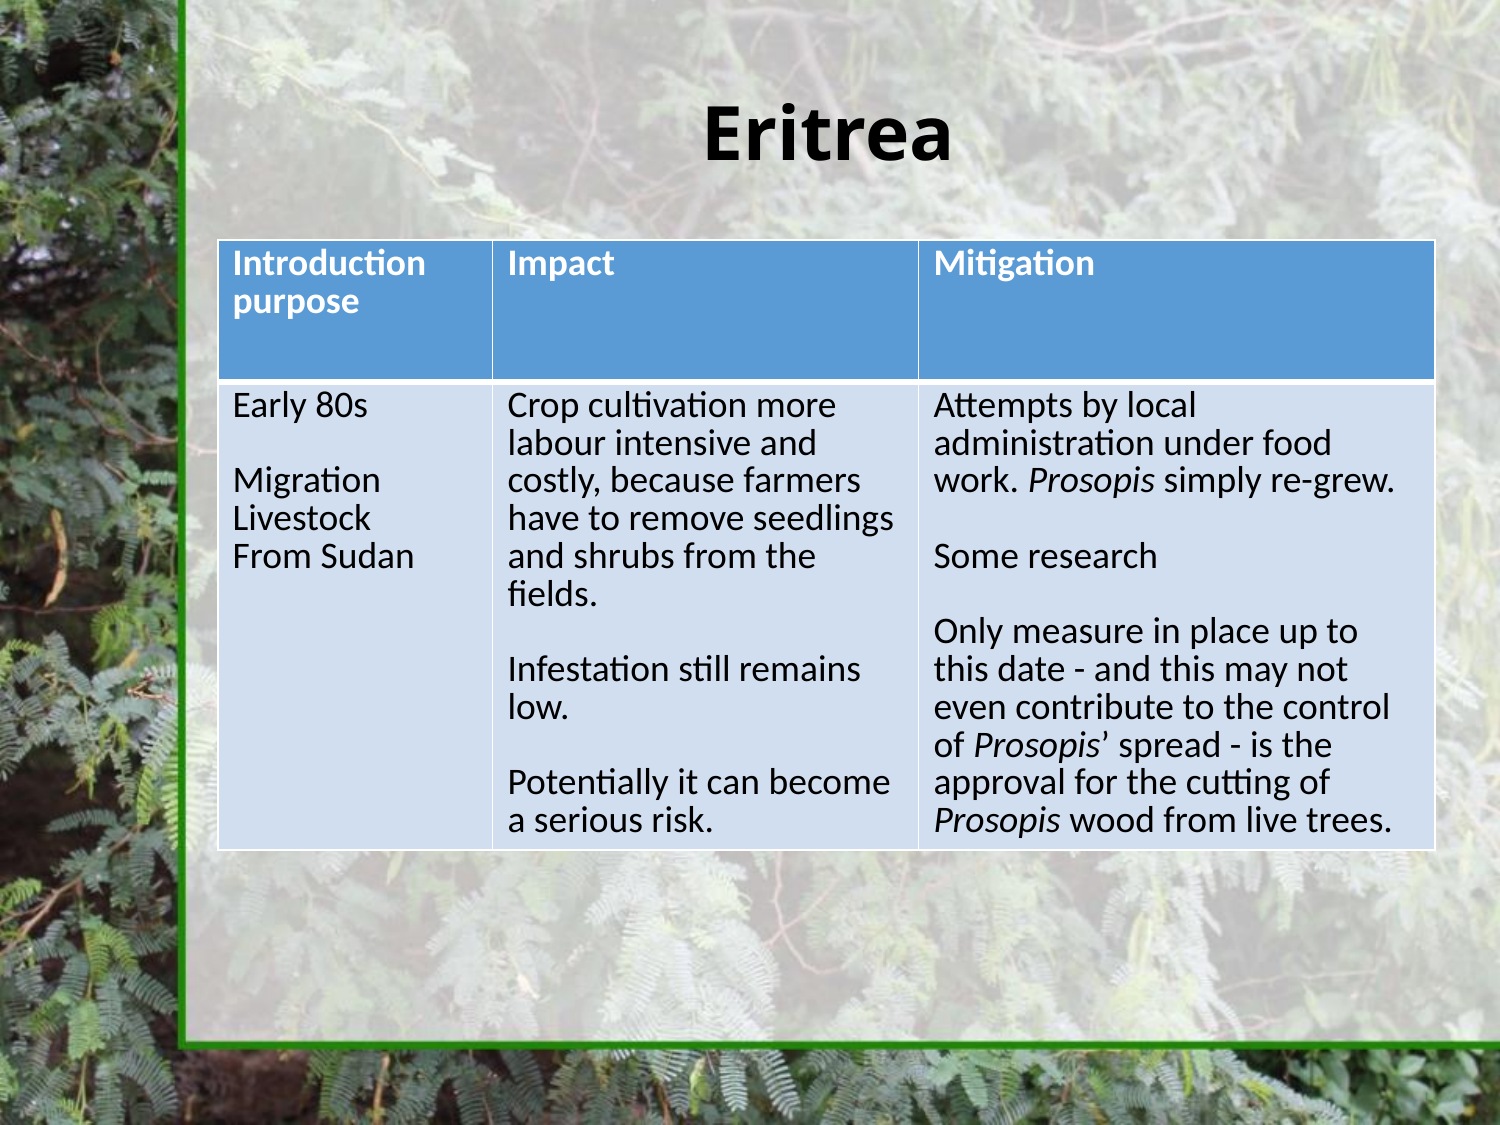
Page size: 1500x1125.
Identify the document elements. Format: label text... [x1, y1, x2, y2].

table_cell Early 80s Migration Livestock From Sudan [219, 385, 492, 849]
table_header Mitigation [919, 246, 1434, 379]
table_header Introduction purpose [219, 246, 492, 379]
picture [0, 0, 1500, 1125]
table_header Impact [493, 246, 918, 379]
table_cell Attempts by local administration under food work. Prosopis simply re-grew. Some research Only measure in place up to this date - and this may not even contribute to the control of Prosopis’ spread - is the approval for the cutting of Prosopis wood from live trees. [919, 385, 1434, 849]
title Eritrea [204, 27, 1452, 246]
table_cell Crop cultivation more labour intensive and costly, because farmers have to remove seedlings and shrubs from the fields. Infestation still remains low. Potentially it can become a serious risk. [493, 385, 918, 849]
